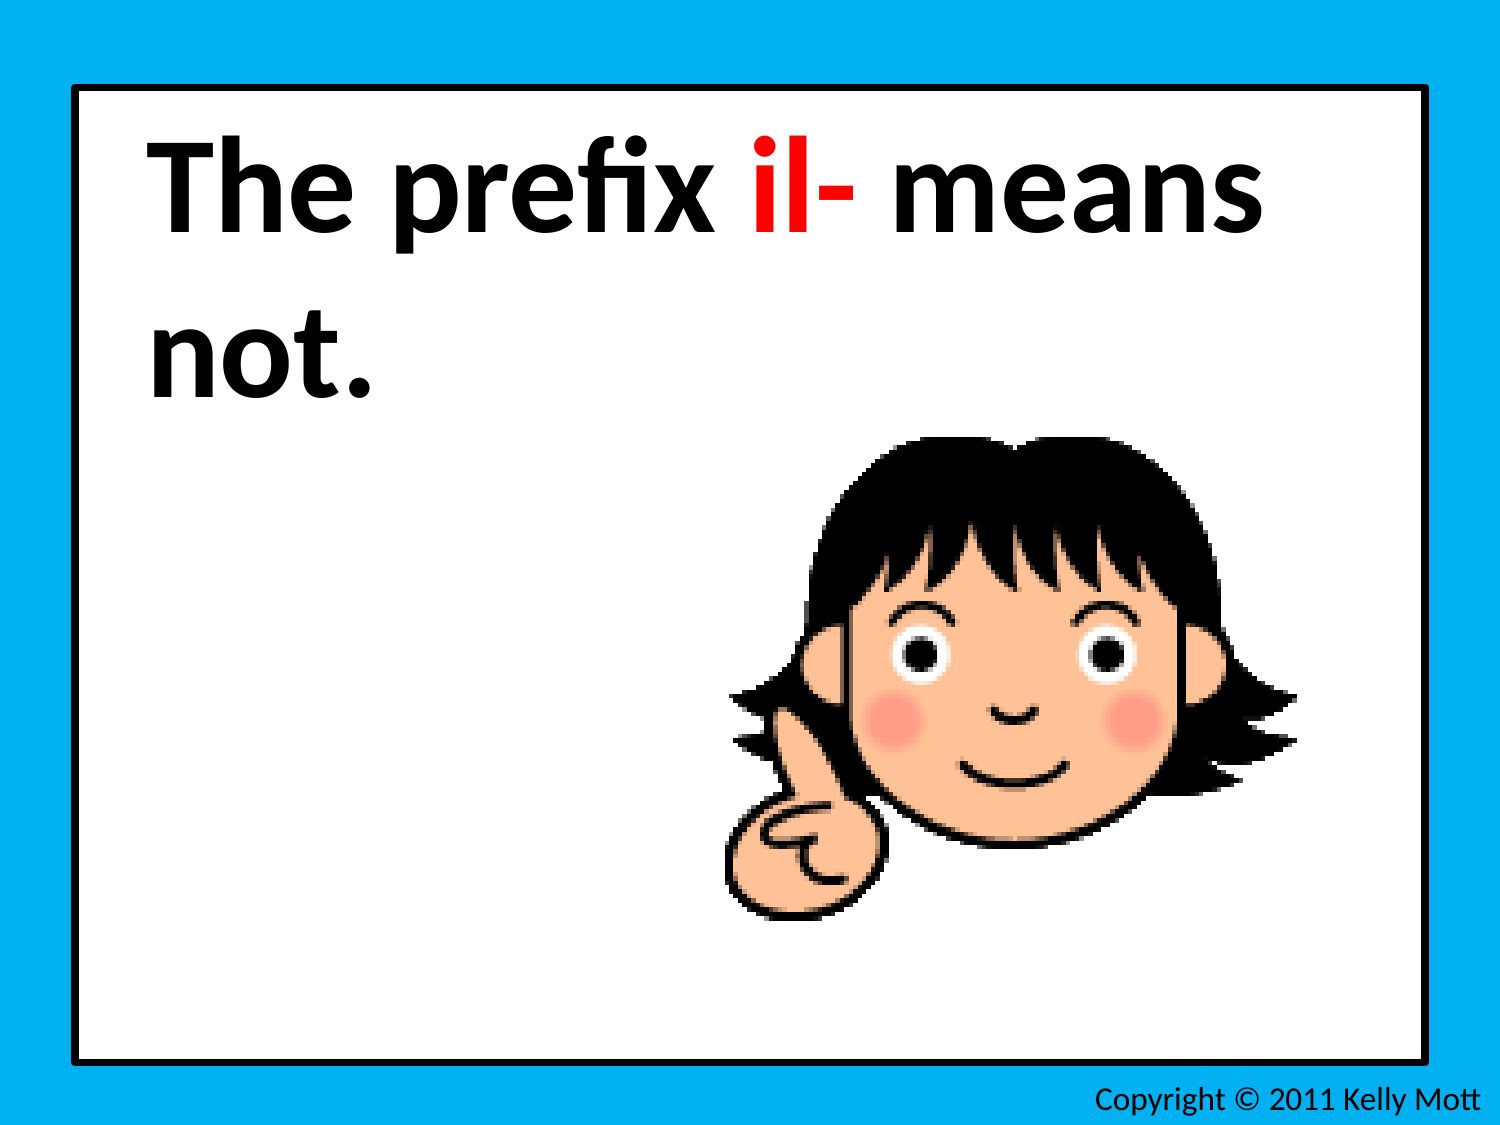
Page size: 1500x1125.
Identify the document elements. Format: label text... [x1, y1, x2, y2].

picture [72, 85, 1428, 1065]
list The prefix il- means not. [75, 87, 1425, 1063]
text_box Copyright © 2011 Kelly Mott [1080, 1069, 1497, 1125]
